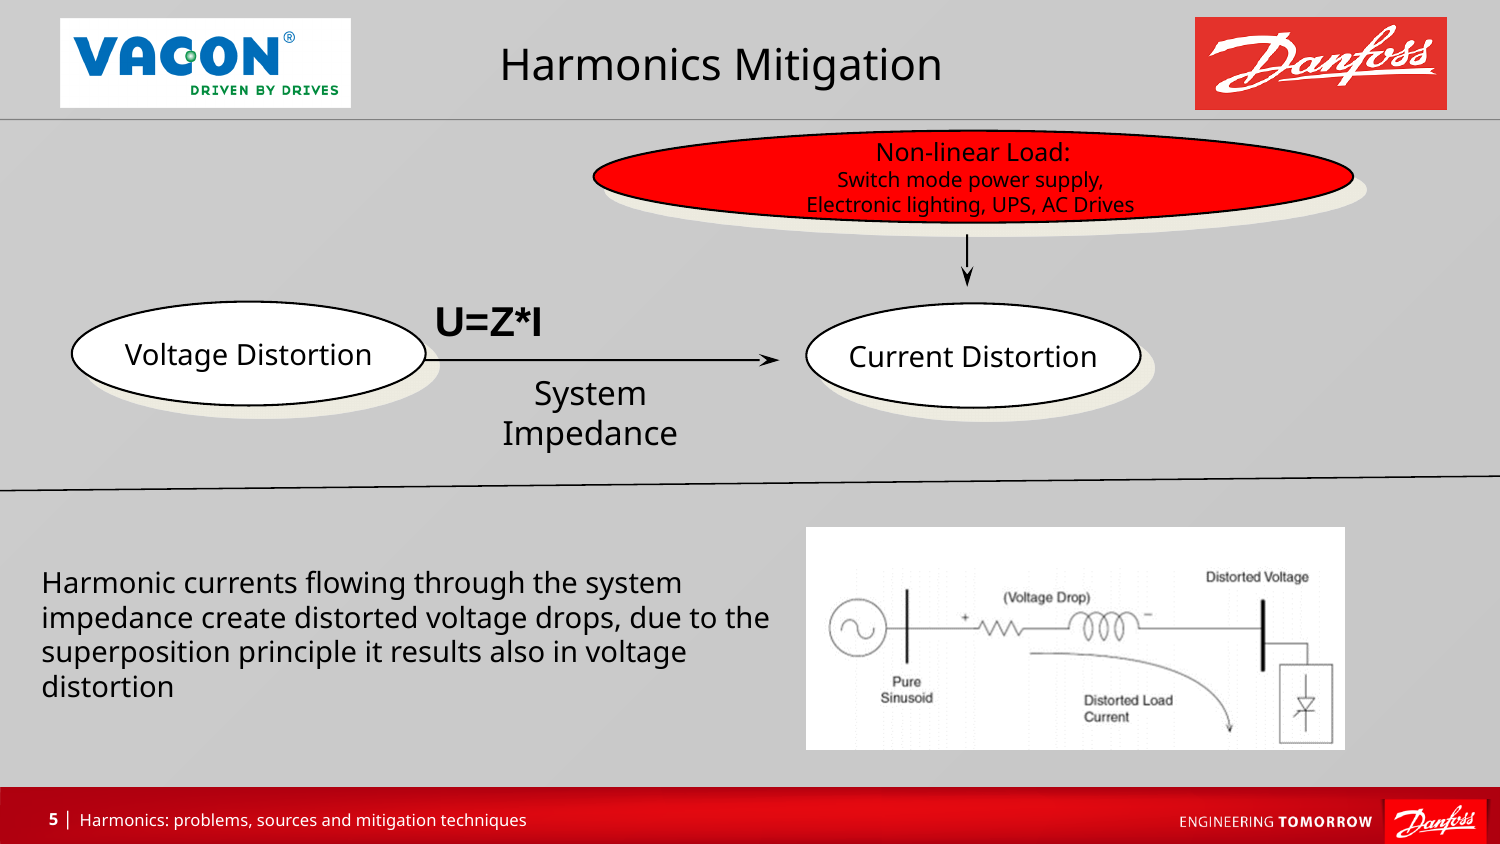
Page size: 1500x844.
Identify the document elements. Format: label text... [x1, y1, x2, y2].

picture [60, 18, 351, 108]
text_box Current Distortion [806, 303, 1141, 408]
picture [0, 787, 1500, 844]
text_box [0, 475, 1500, 491]
text_box Harmonic currents flowing through the system impedance create distorted voltage drops, due to the superposition principle it results also in voltage distortion [26, 556, 800, 712]
text_box Non-linear Load: Switch mode power supply, Electronic lighting, UPS, AC Drives [593, 130, 1354, 223]
text_box [961, 266, 974, 287]
picture [806, 527, 1345, 751]
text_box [71, 286, 780, 452]
picture [1195, 17, 1447, 110]
